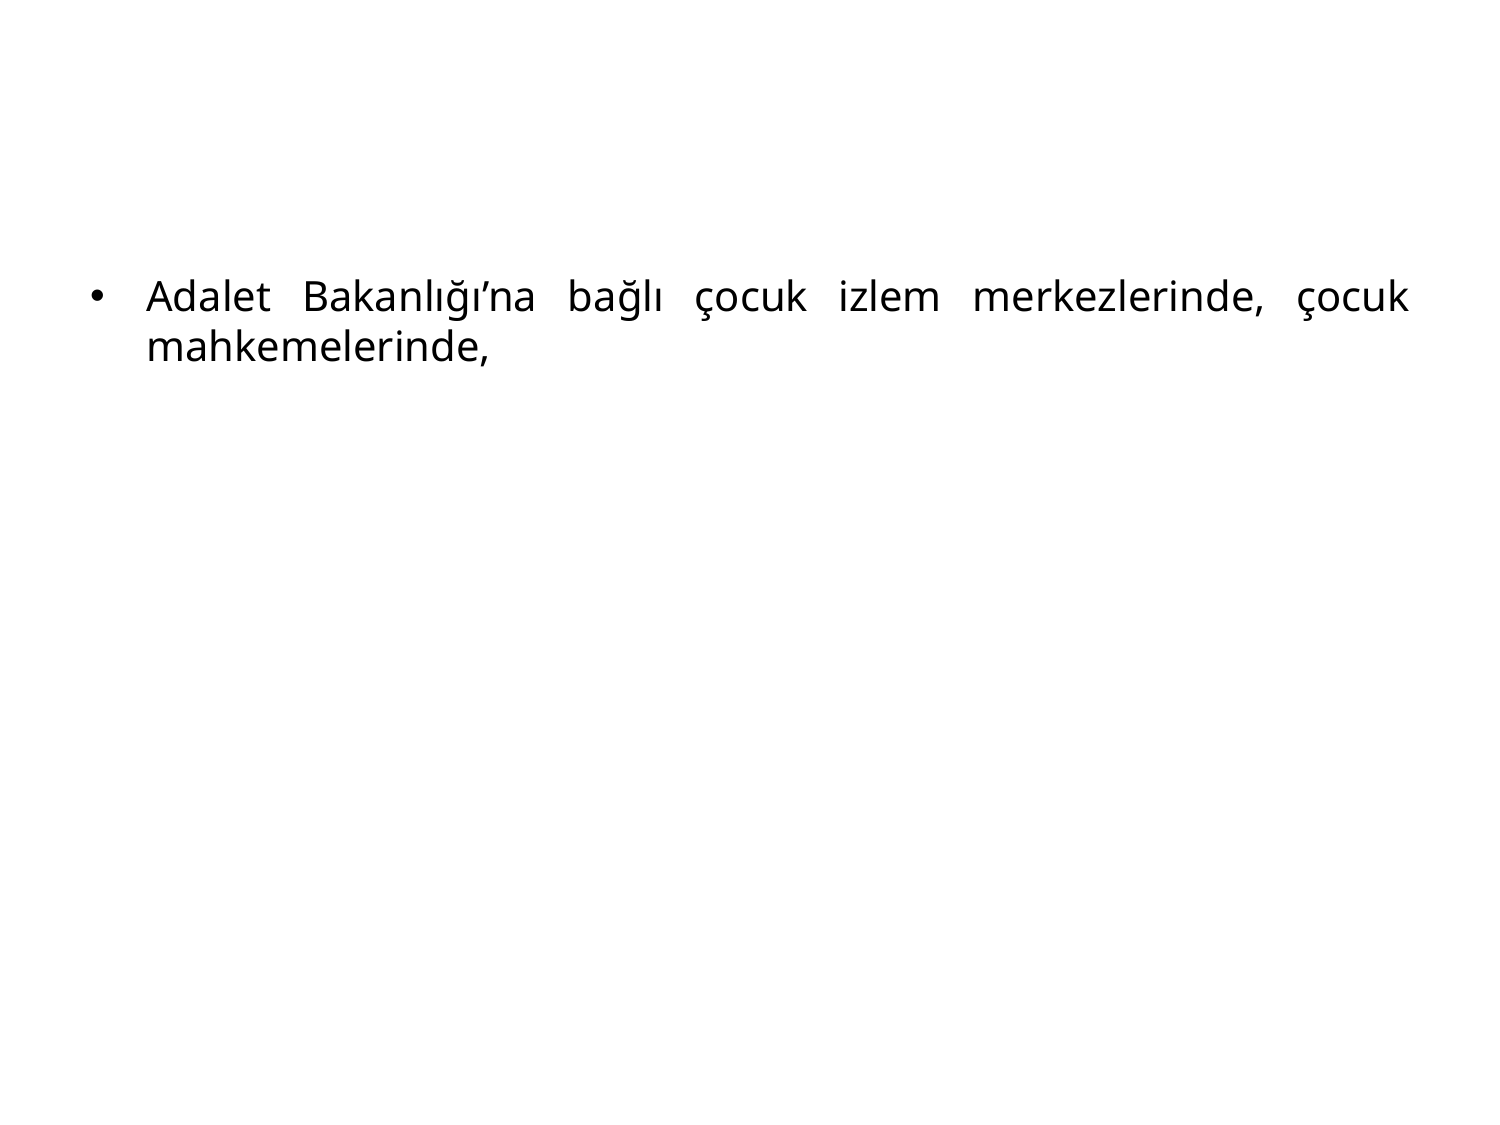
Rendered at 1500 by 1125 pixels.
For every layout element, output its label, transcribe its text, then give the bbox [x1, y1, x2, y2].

list Adalet Bakanlığı’na bağlı çocuk izlem merkezlerinde, çocuk mahkemelerinde, [75, 262, 1425, 1005]
